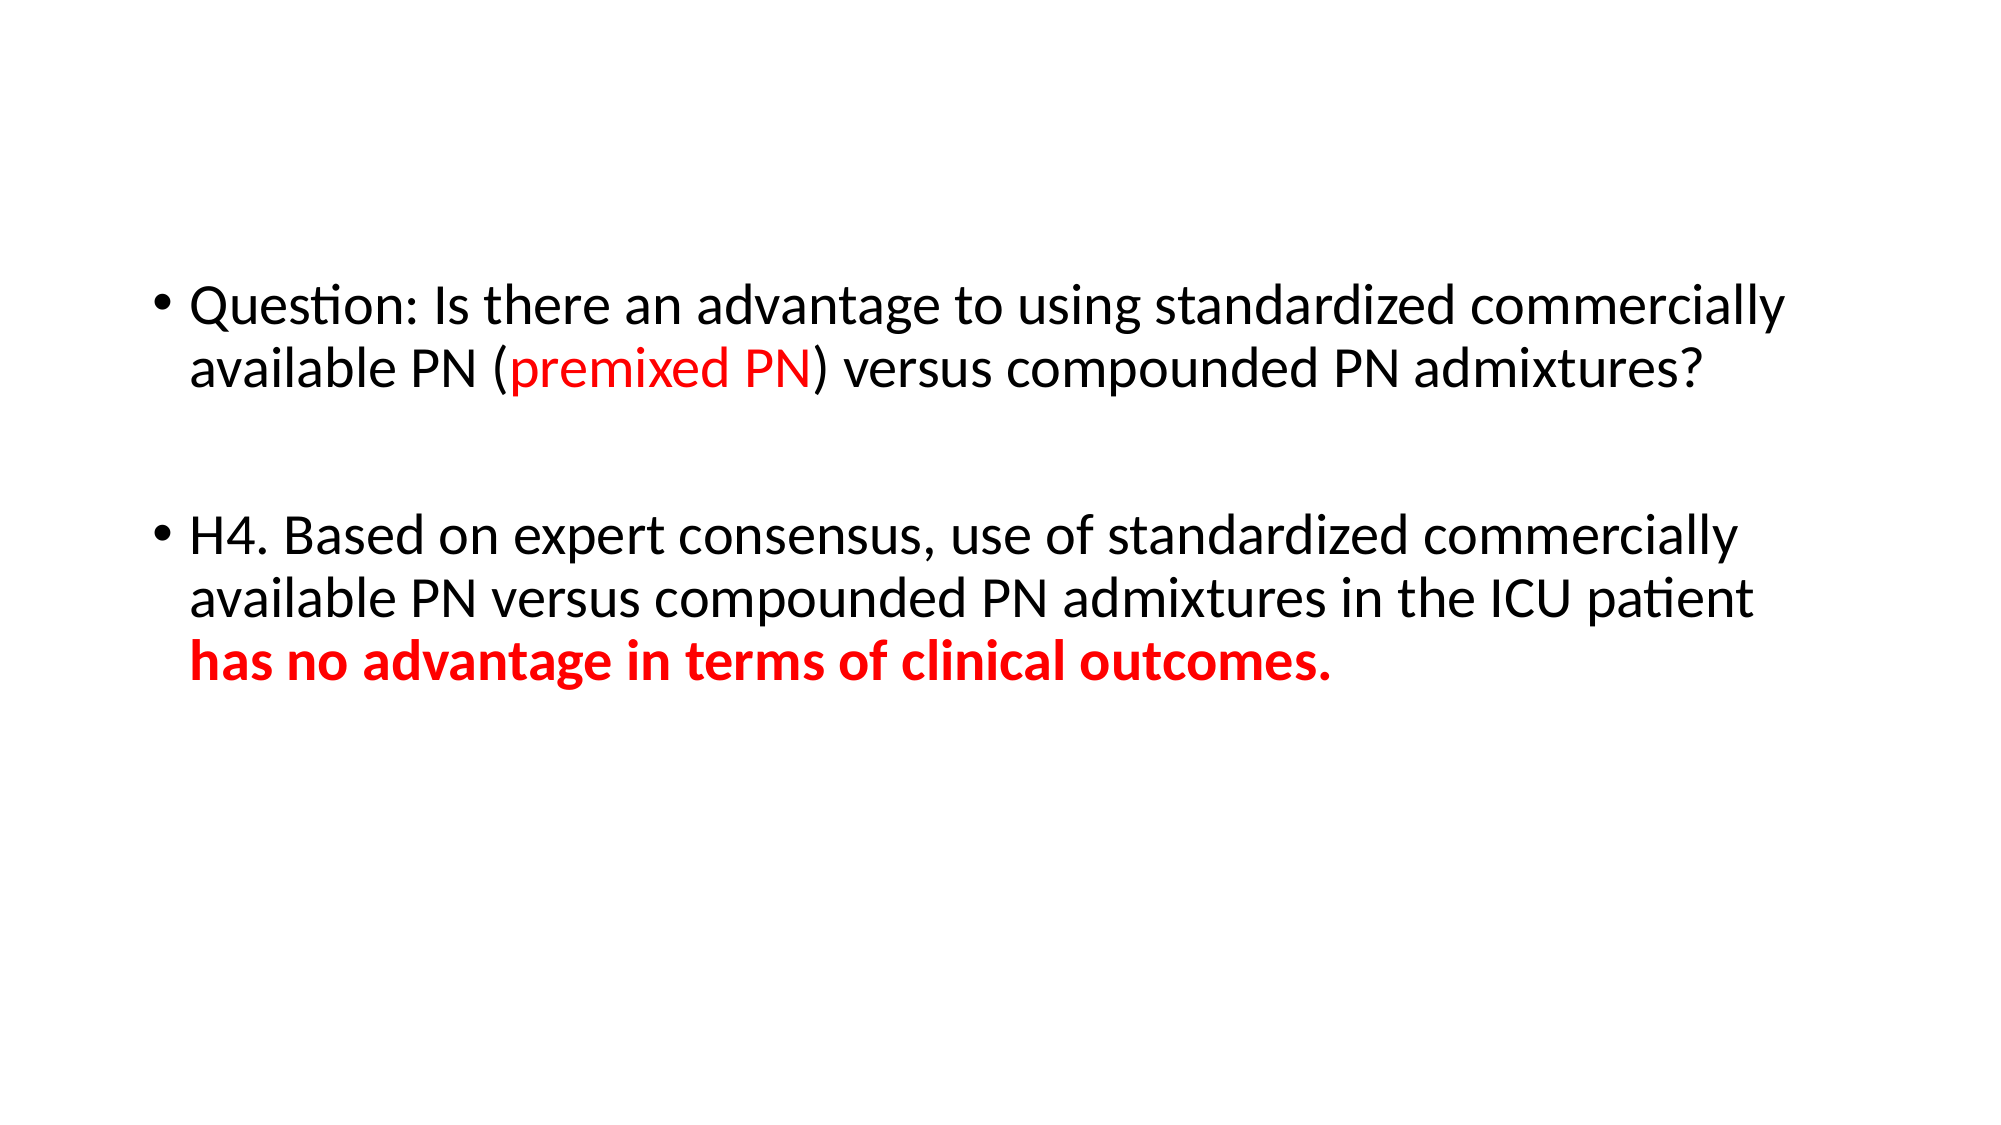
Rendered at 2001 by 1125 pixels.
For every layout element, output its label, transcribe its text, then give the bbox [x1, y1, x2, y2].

list Question: Is there an advantage to using standardized commercially available PN (premixed PN) versus compounded PN admixtures? H4. Based on expert consensus, use of standardized commercially available PN versus compounded PN admixtures in the ICU patient has no advantage in terms of clinical outcomes. [137, 266, 1863, 1014]
